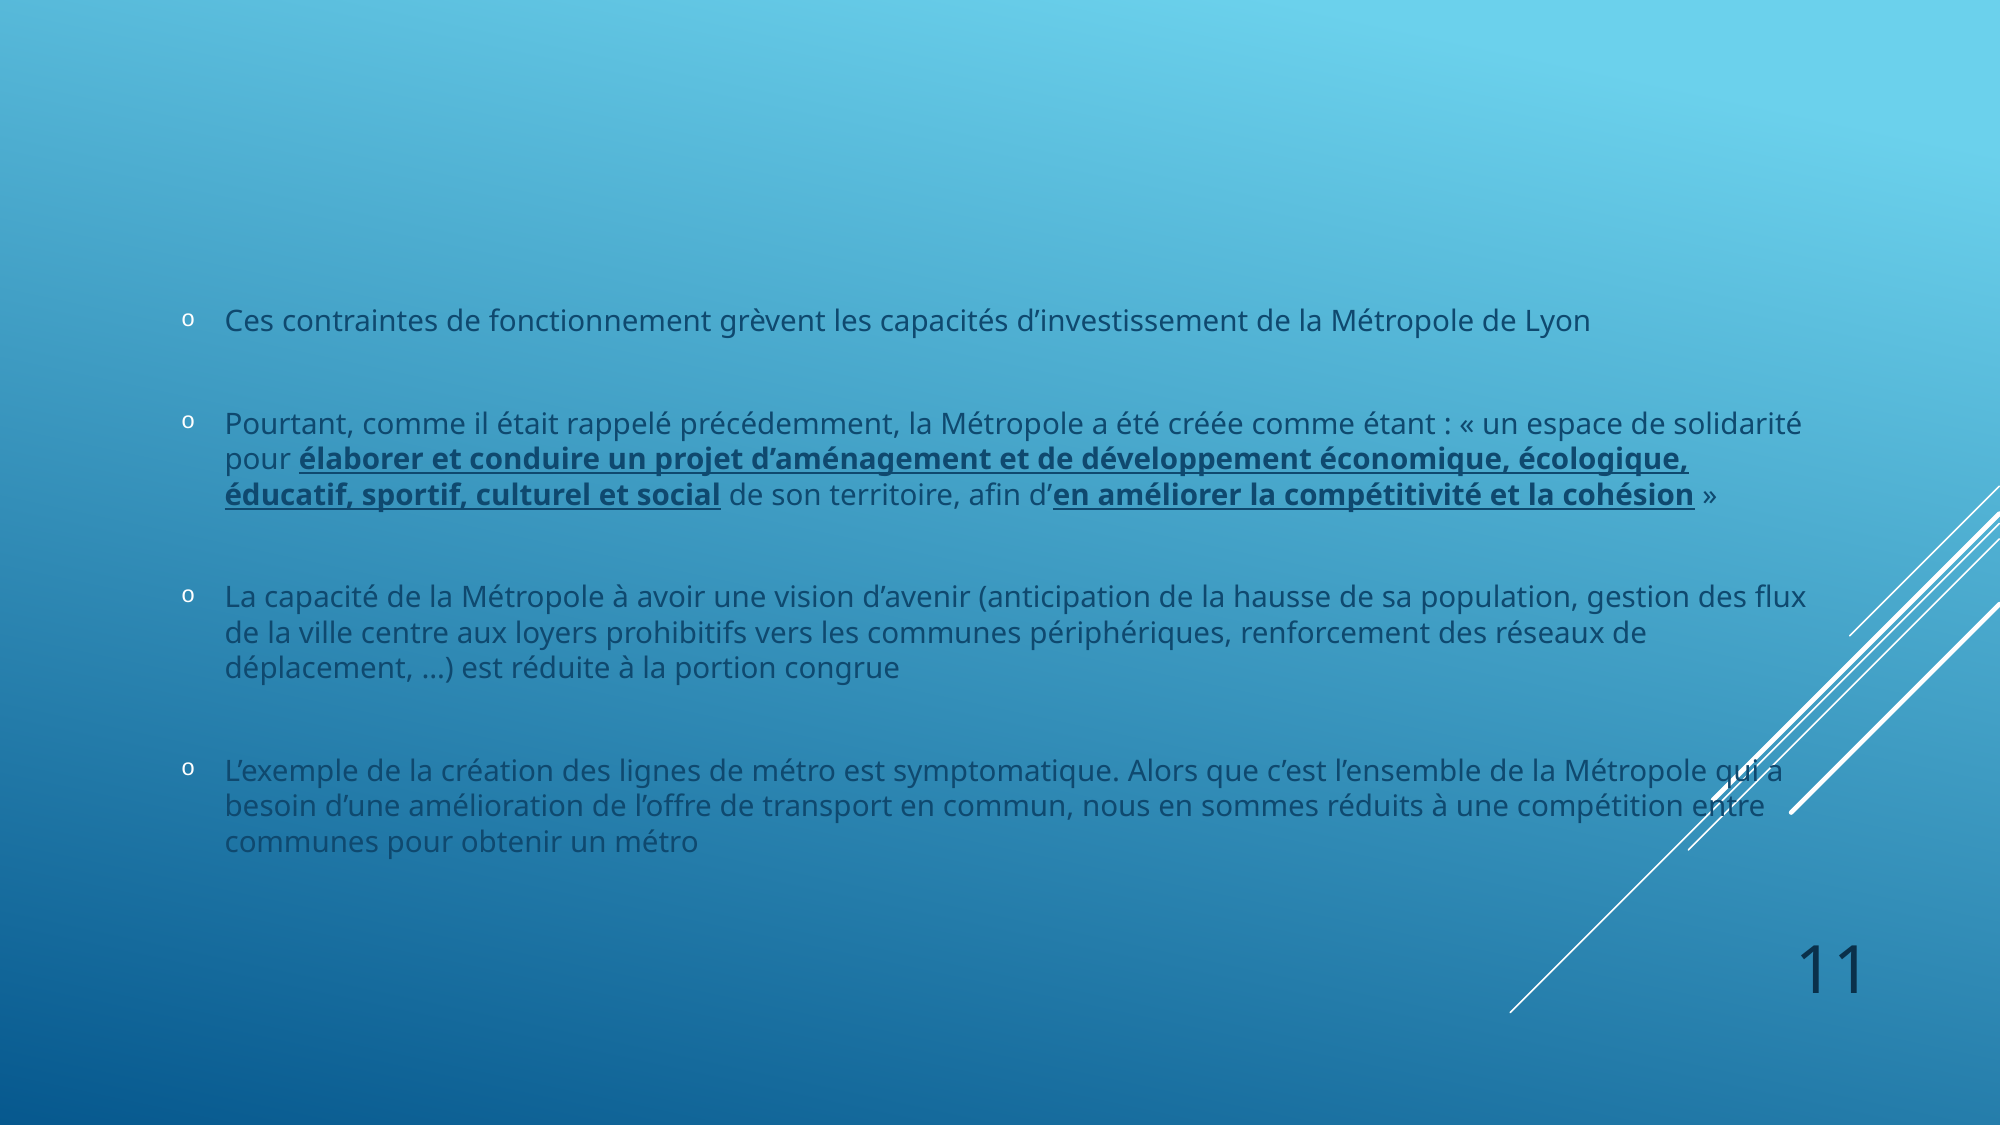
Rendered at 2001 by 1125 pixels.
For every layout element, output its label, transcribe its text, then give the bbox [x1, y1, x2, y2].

list Ces contraintes de fonctionnement grèvent les capacités d’investissement de la Métropole de Lyon Pourtant, comme il était rappelé précédemment, la Métropole a été créée comme étant : « un espace de solidarité pour élaborer et conduire un projet d’aménagement et de développement économique, écologique, éducatif, sportif, culturel et social de son territoire, afin d’en améliorer la compétitivité et la cohésion » La capacité de la Métropole à avoir une vision d’avenir (anticipation de la hausse de sa population, gestion des flux de la ville centre aux loyers prohibitifs vers les communes périphériques, renforcement des réseaux de déplacement, …) est réduite à la portion congrue L’exemple de la création des lignes de métro est symptomatique. Alors que c’est l’ensemble de la Métropole qui a besoin d’une amélioration de l’offre de transport en commun, nous en sommes réduits à une compétition entre communes pour obtenir un métro [166, 243, 1834, 882]
slide_number 11 [1700, 915, 1888, 1025]
